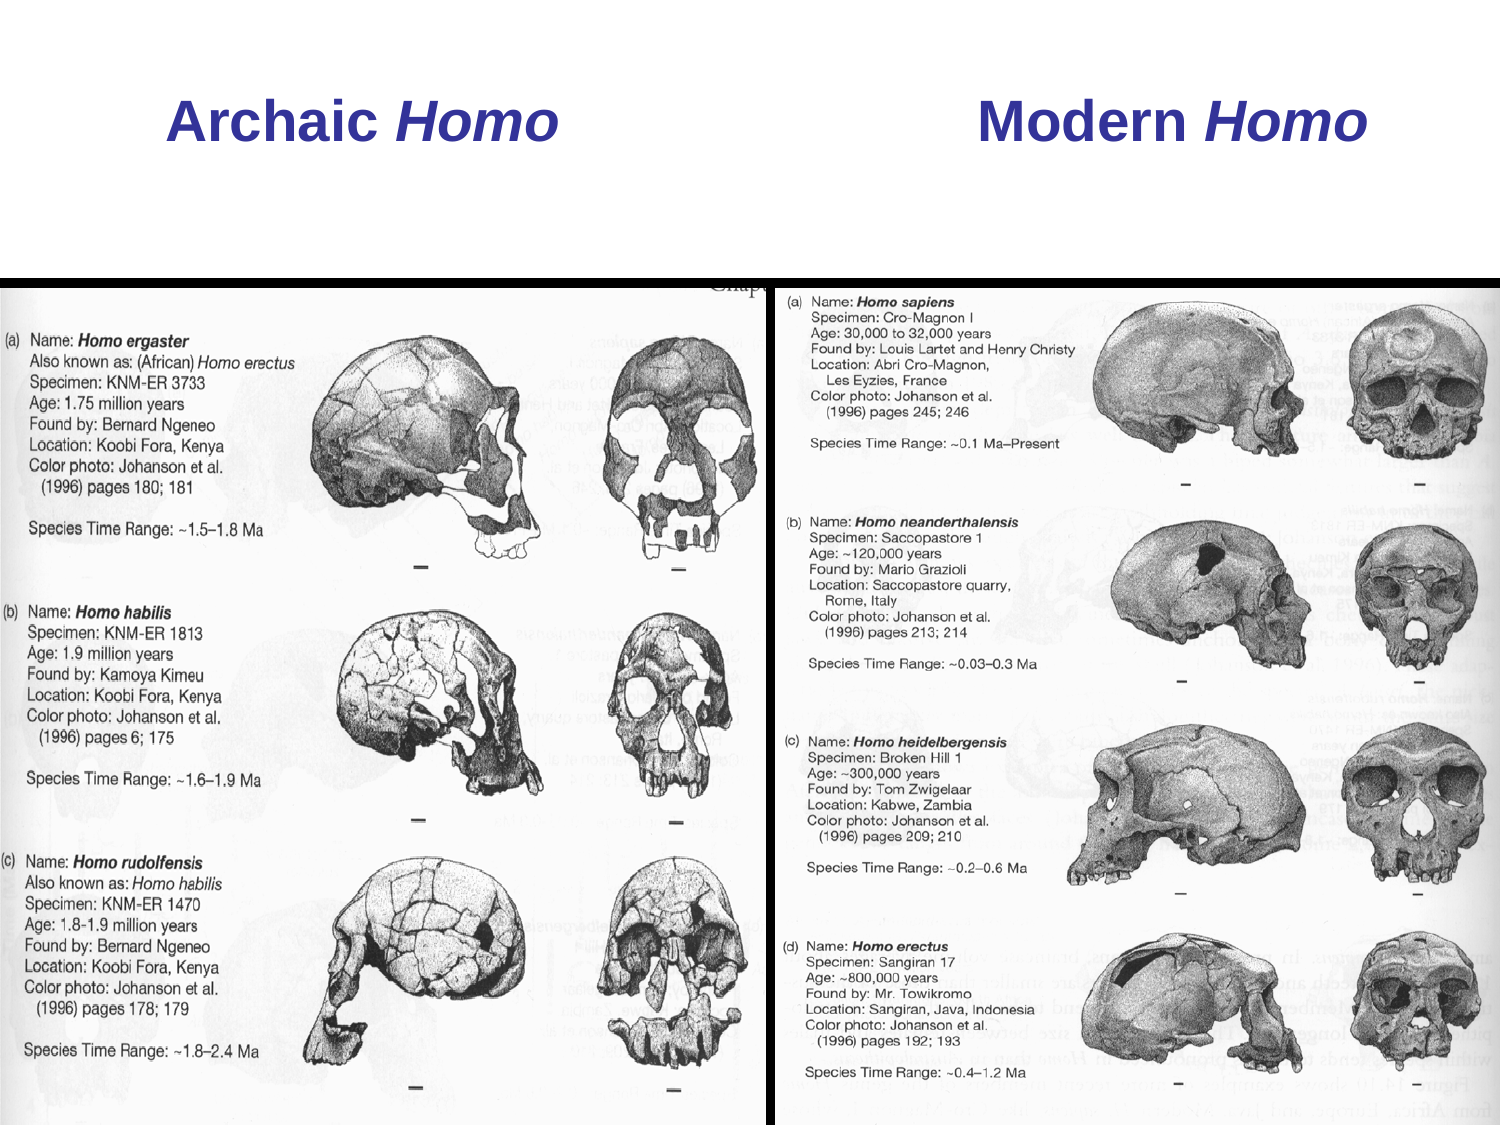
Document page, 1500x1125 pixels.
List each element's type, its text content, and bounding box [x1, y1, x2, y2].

text_box Modern Homo [963, 75, 1385, 161]
picture [0, 287, 1500, 1125]
text_box Archaic Homo [150, 75, 576, 161]
